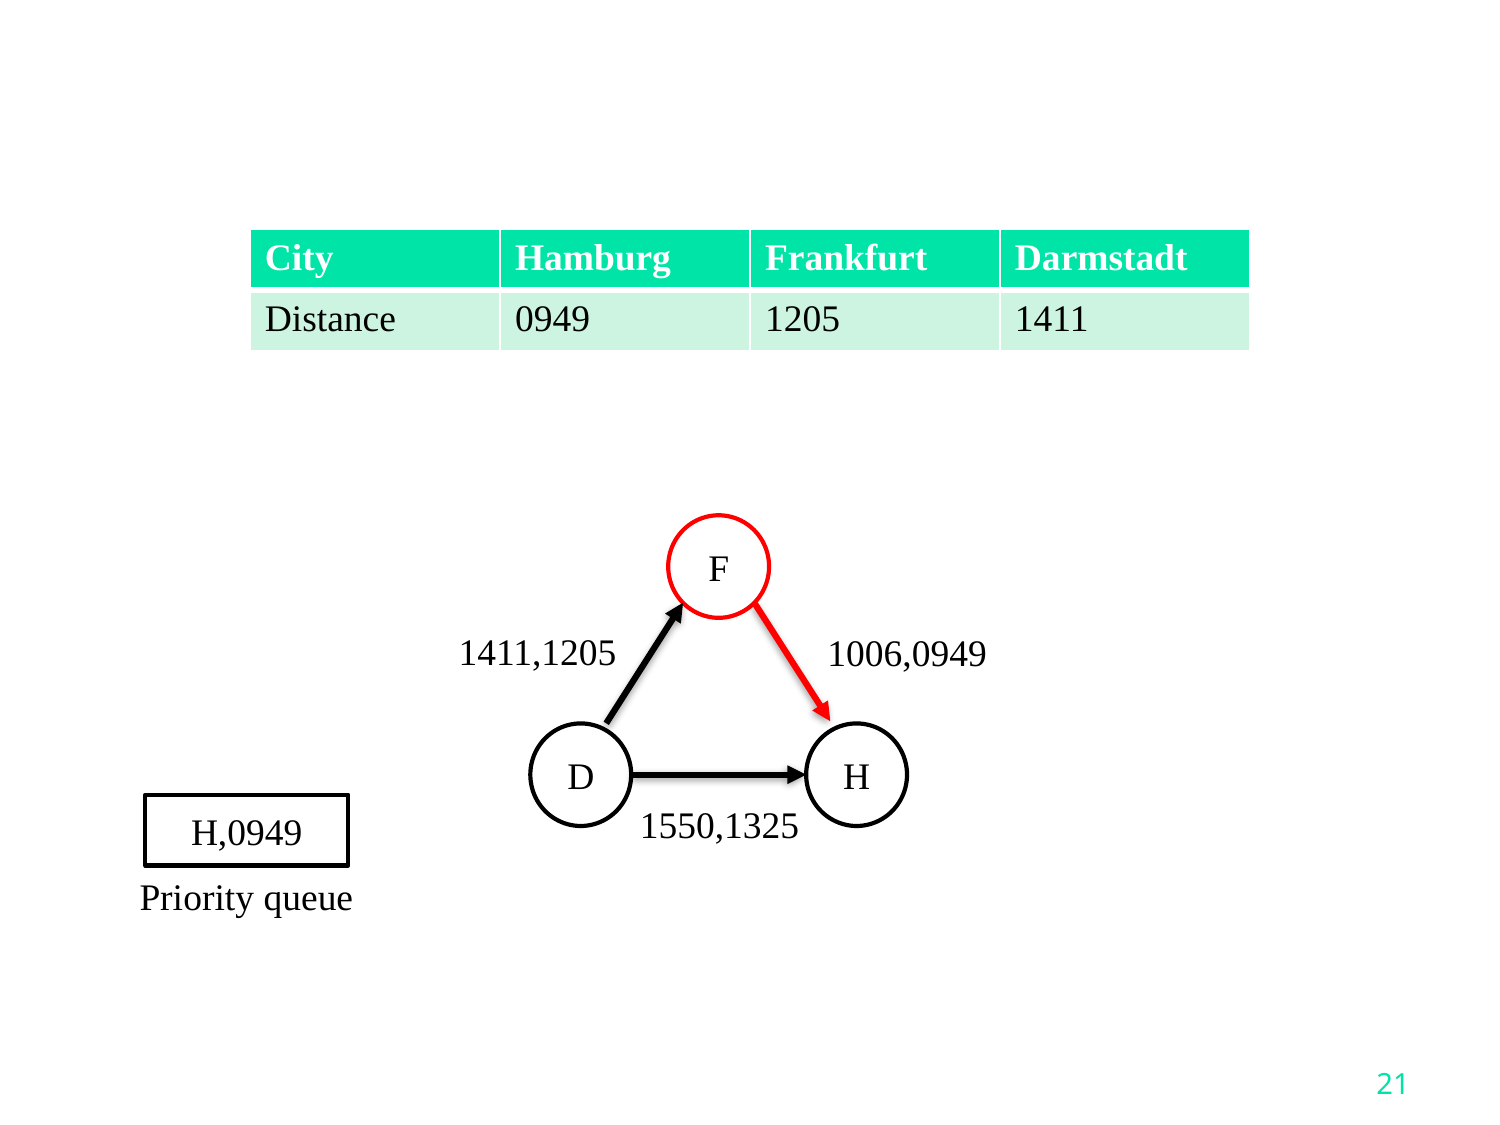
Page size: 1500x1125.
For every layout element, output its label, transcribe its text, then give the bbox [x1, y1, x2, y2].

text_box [605, 602, 684, 724]
text_box H [804, 721, 910, 829]
text_box 1550,1325 [625, 793, 815, 854]
text_box F [666, 513, 772, 620]
table_header City [251, 230, 499, 287]
table_header Hamburg [501, 230, 749, 287]
table_cell 1205 [751, 293, 999, 350]
text_box D [528, 721, 634, 829]
table_header Frankfurt [751, 230, 999, 287]
text_box 1411,1205 [443, 620, 600, 681]
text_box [754, 602, 831, 722]
table_cell Distance [251, 293, 499, 350]
text_box 1006,0949 [835, 622, 1003, 682]
text_box Priority queue [124, 865, 369, 926]
text_box H,0949 [143, 793, 350, 868]
slide_number 21 [1112, 1037, 1426, 1113]
table_cell 1411 [1001, 293, 1249, 350]
table_header Darmstadt [1001, 230, 1249, 287]
table_cell 0949 [501, 293, 749, 350]
